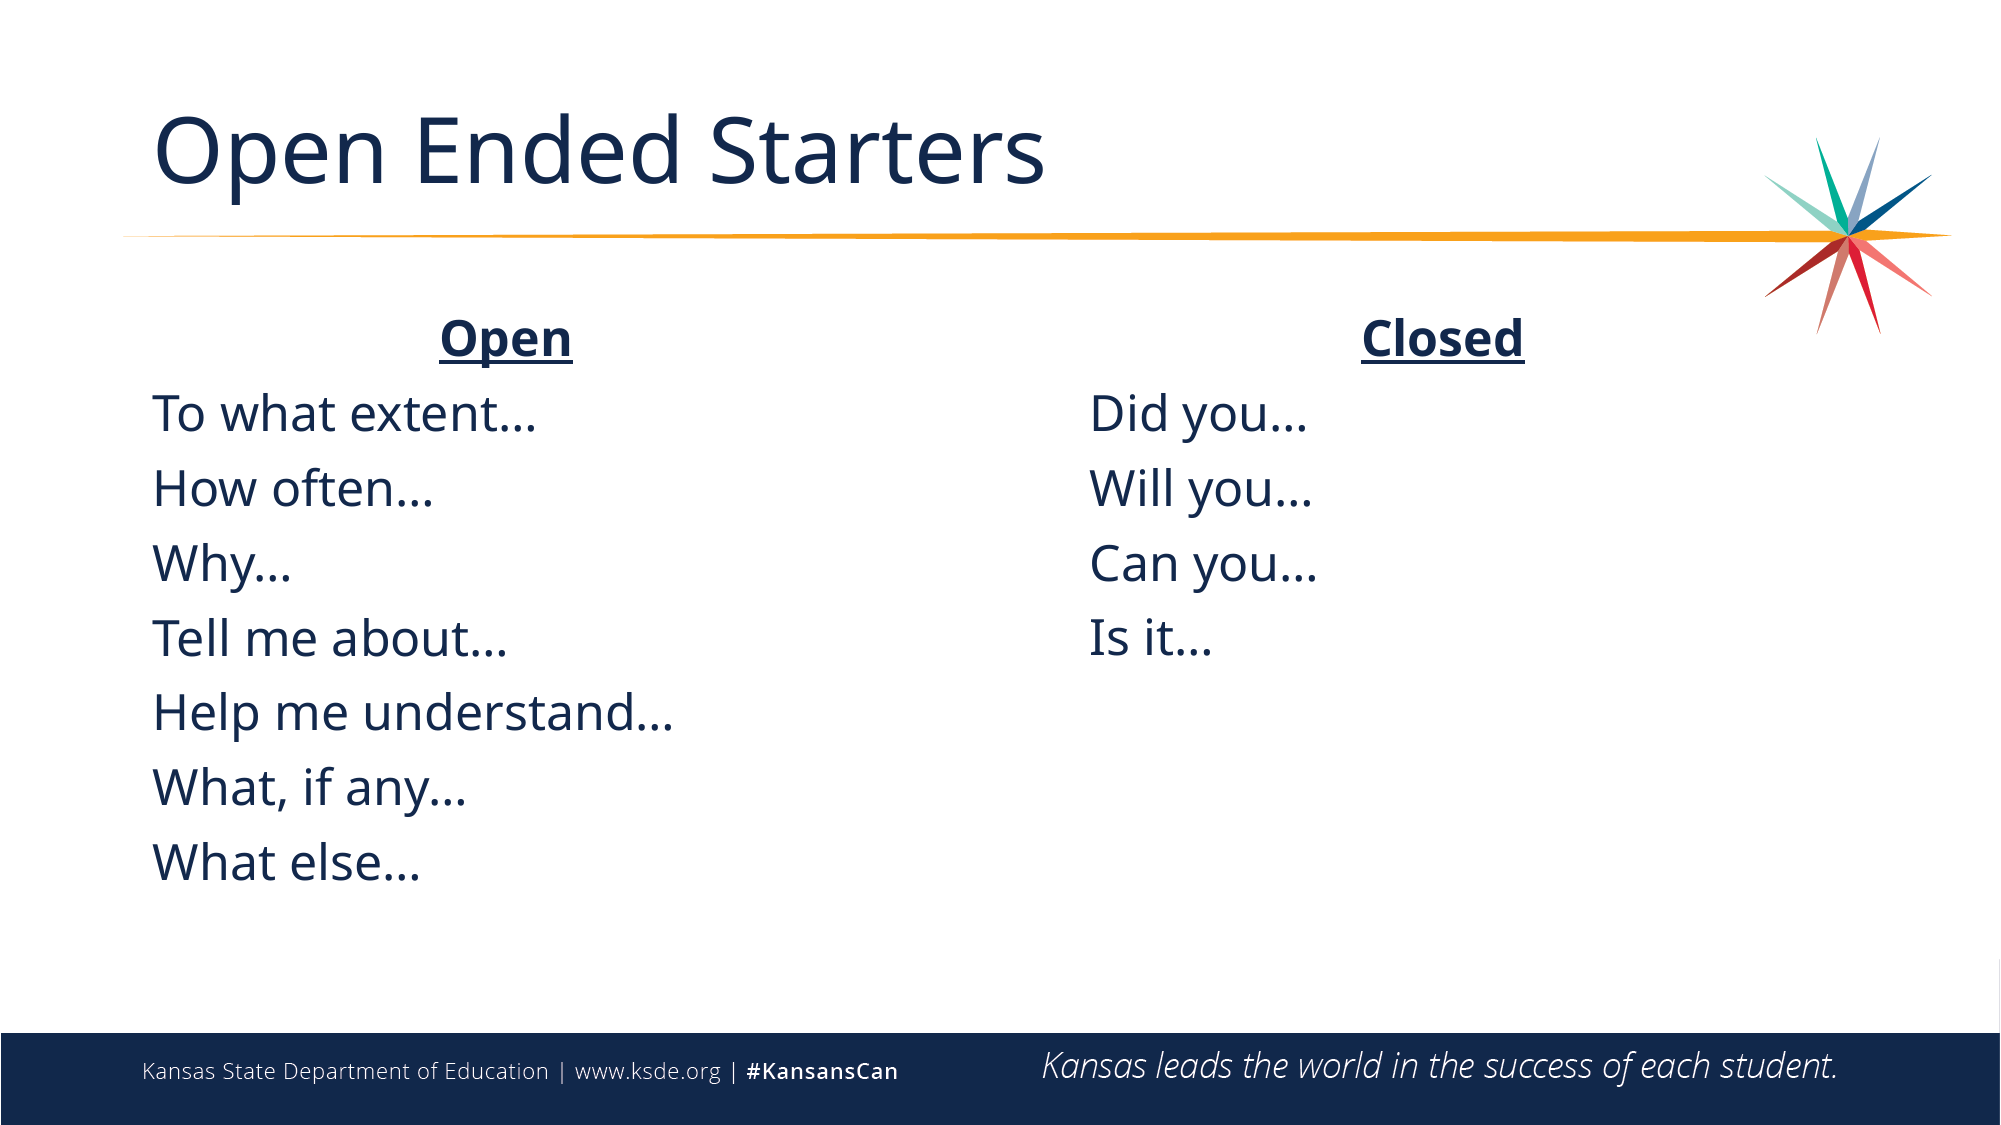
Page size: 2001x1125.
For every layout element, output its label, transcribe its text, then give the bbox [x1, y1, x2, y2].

list Open To what extent… How often… Why… Tell me about… Help me understand… What, if any… What else… [137, 306, 875, 928]
title Open Ended Starters [137, 59, 1863, 249]
text_box Closed Did you… Will you… Can you… Is it… [1074, 305, 1812, 928]
picture [0, 0, 2000, 1125]
